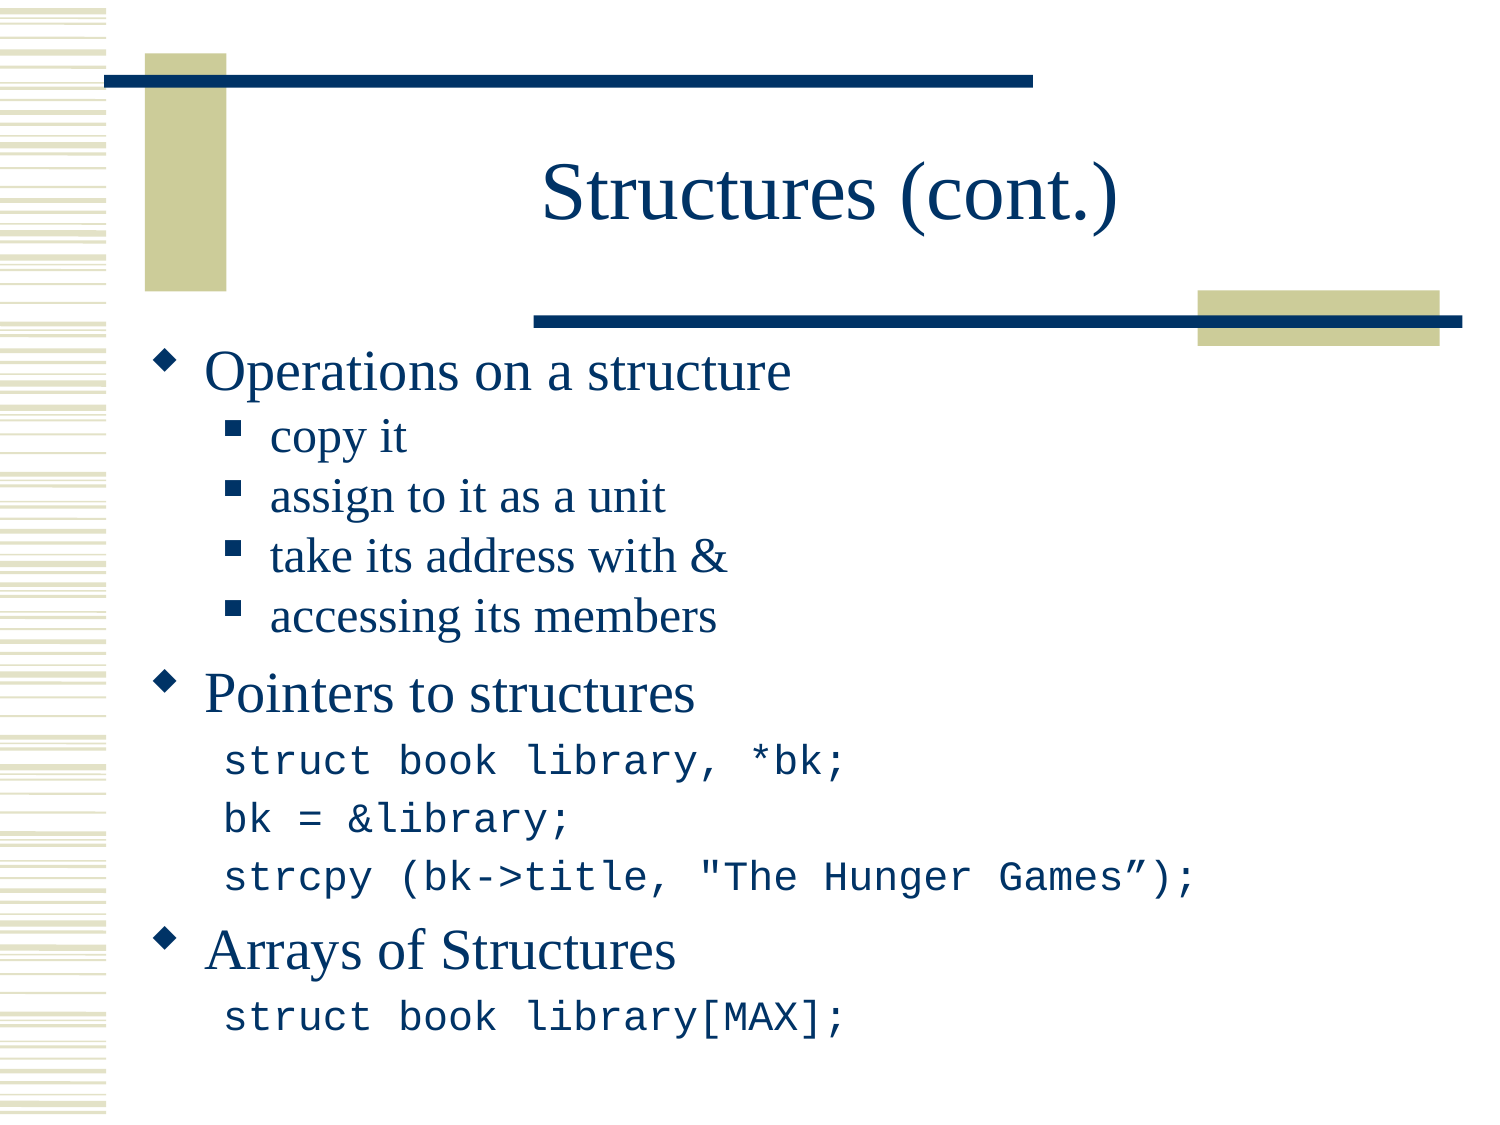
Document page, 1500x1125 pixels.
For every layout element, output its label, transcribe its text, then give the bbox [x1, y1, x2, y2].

title Structures (cont.) [225, 99, 1436, 288]
list Operations on a structure copy it assign to it as a unit take its address with & accessing its members Pointers to structures struct book library, *bk; bk = &library; strcpy (bk->title, "The Hunger Games”); Arrays of Structures struct book library[MAX]; [132, 324, 1439, 1100]
